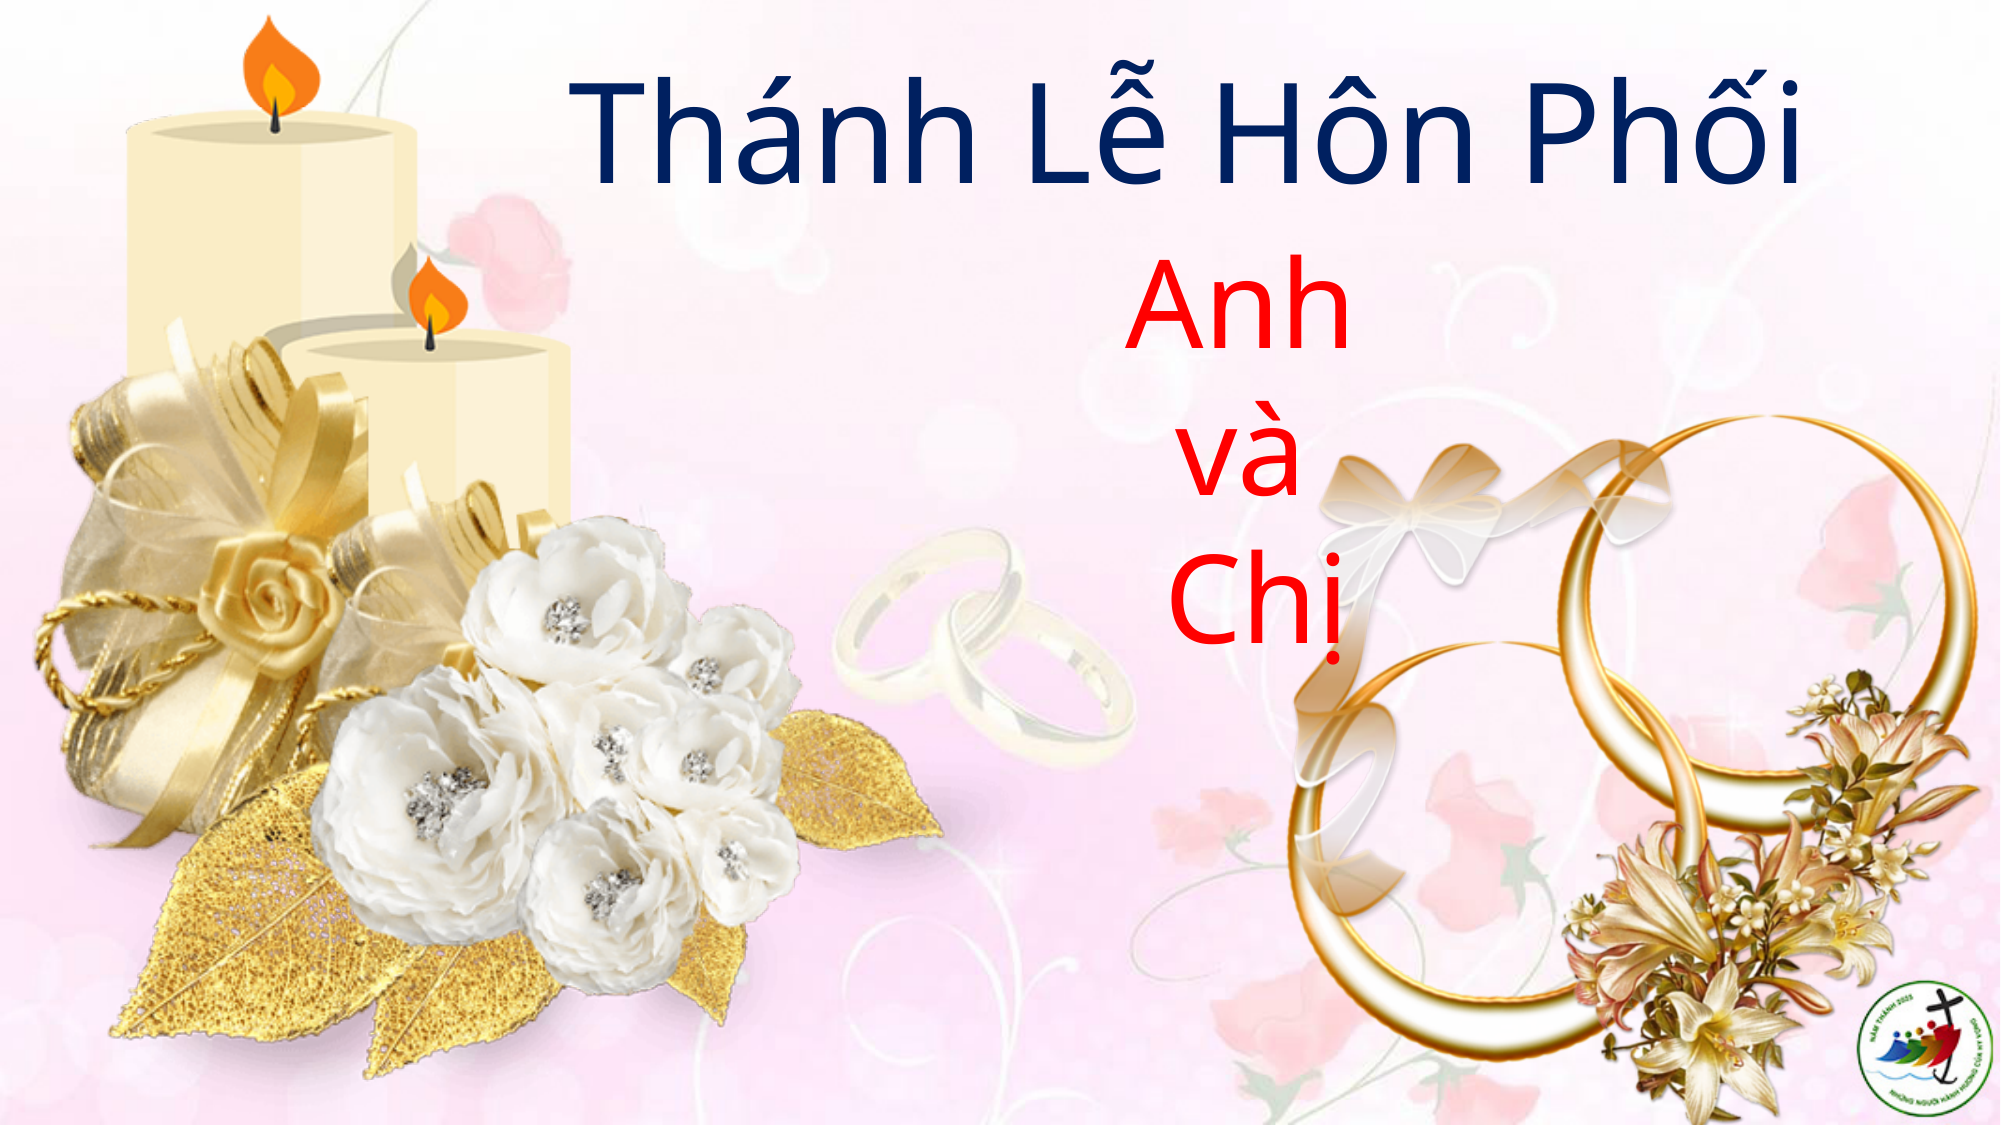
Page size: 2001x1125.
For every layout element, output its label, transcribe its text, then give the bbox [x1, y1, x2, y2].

text_box Thánh Lễ Hôn Phối [1159, 36, 1825, 219]
picture [0, 0, 2001, 1125]
text_box Anh và Chị [1159, 217, 1372, 676]
